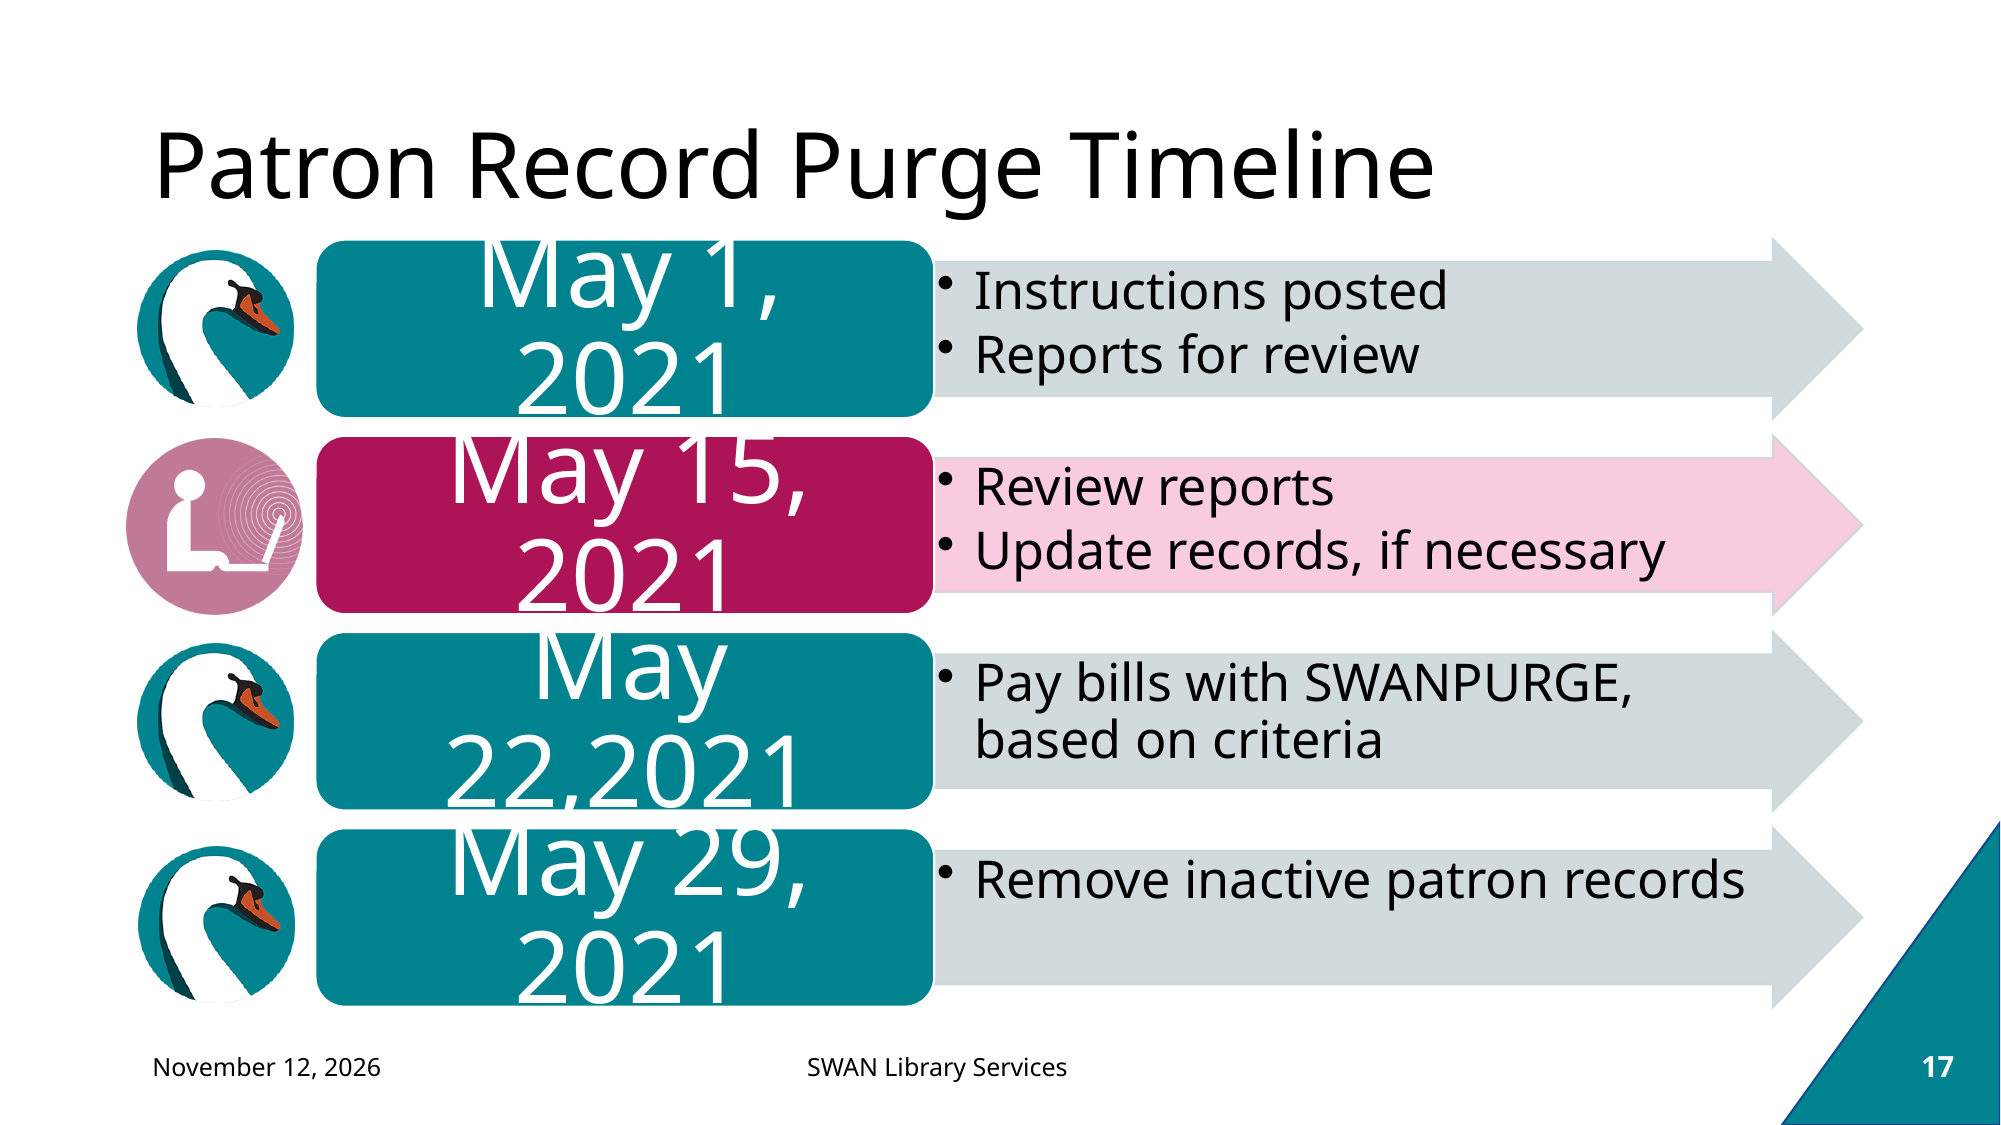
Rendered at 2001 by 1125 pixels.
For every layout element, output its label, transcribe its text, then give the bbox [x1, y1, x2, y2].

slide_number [137, 1038, 588, 1099]
picture [137, 250, 294, 407]
picture [137, 643, 294, 801]
picture [126, 438, 303, 615]
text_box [315, 239, 1863, 1007]
title Patron Record Purge Timeline [137, 59, 1863, 278]
slide_number 17 [1894, 1038, 1982, 1099]
footer SWAN Library Services [600, 1038, 1275, 1099]
picture [138, 846, 295, 1003]
